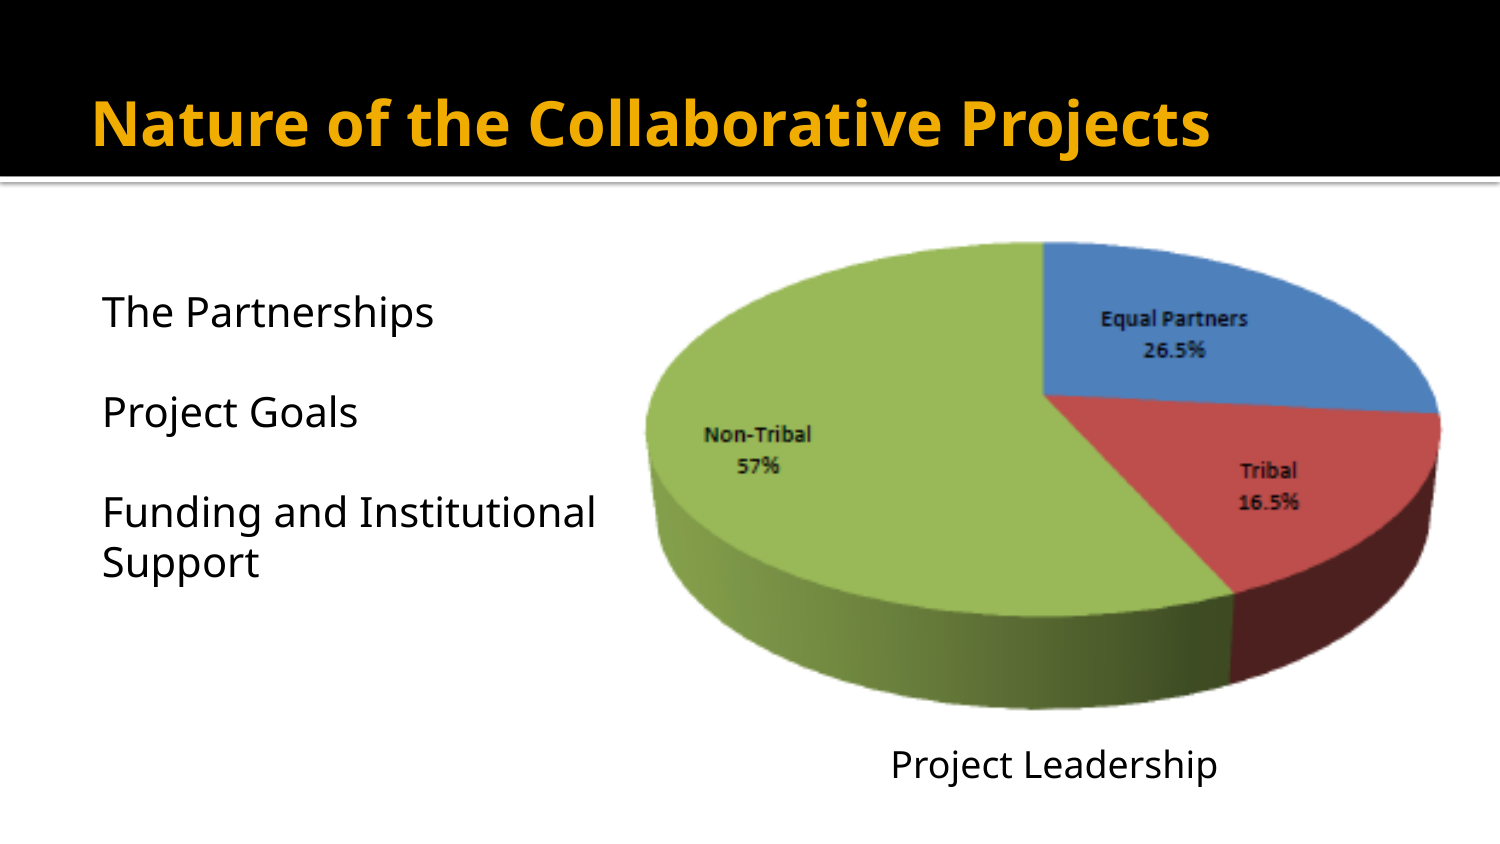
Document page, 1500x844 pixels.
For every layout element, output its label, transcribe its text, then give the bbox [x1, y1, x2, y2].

picture [620, 211, 1463, 730]
text_box Project Leadership [840, 739, 1269, 798]
title Nature of the Collaborative Projects [75, 33, 1425, 175]
text_box The Partnerships Project Goals Funding and Institutional Support [86, 270, 614, 647]
